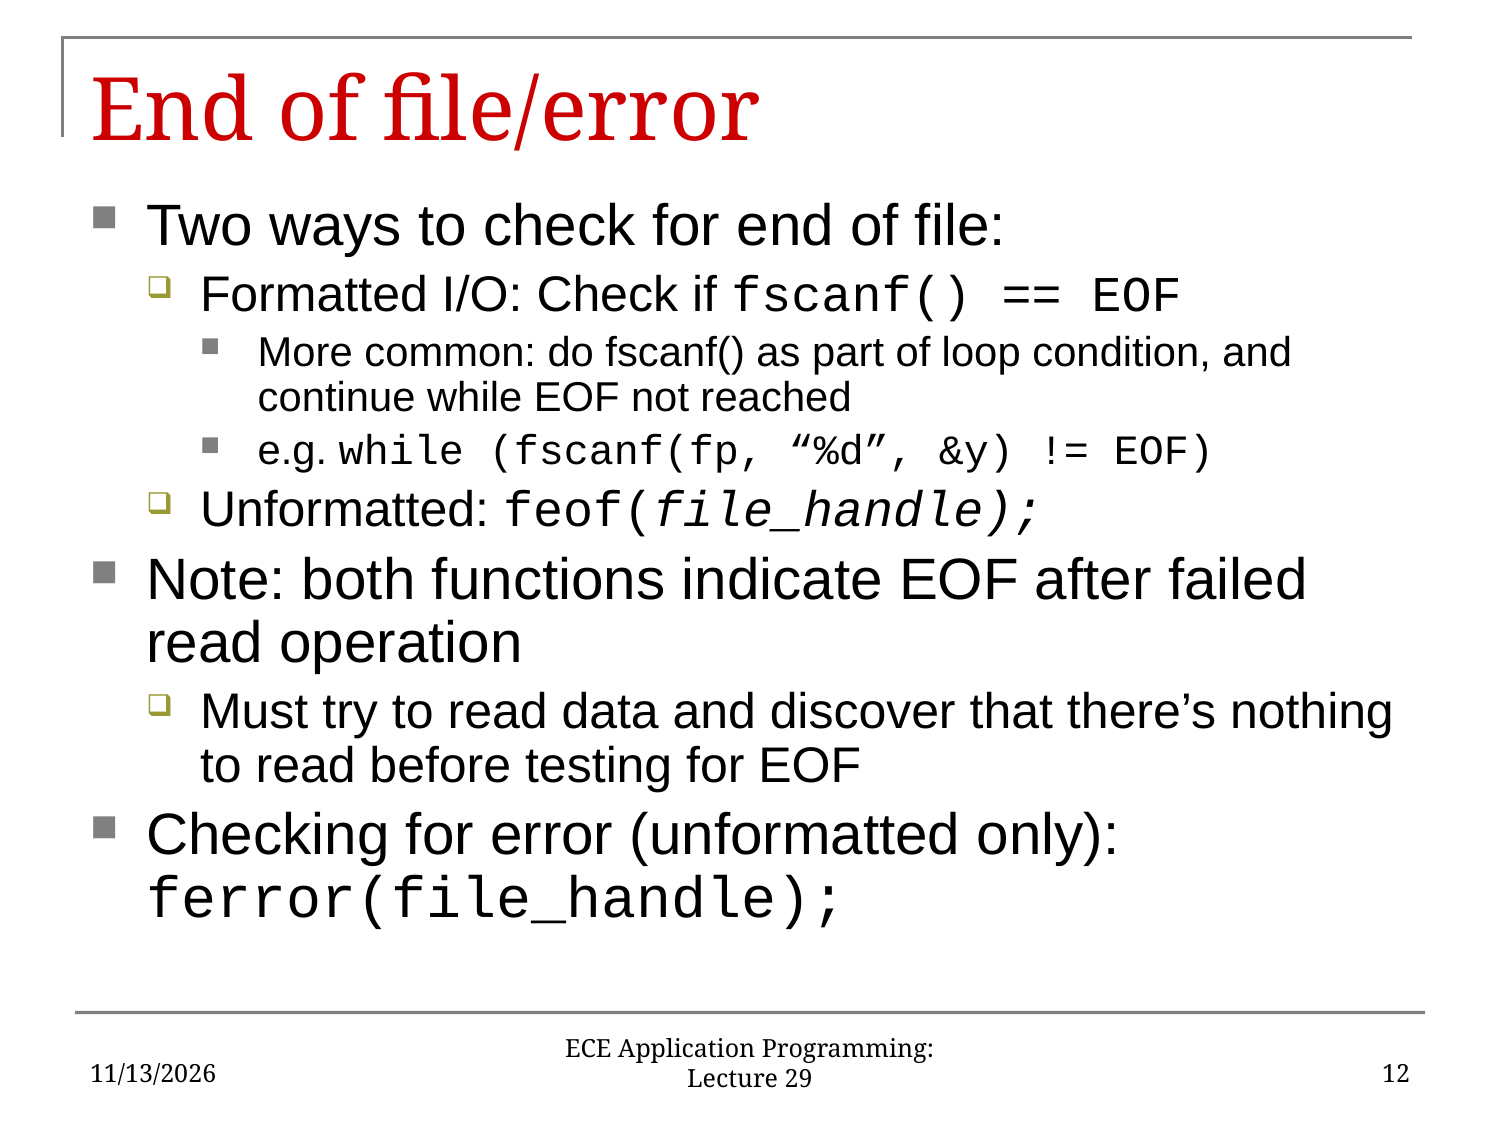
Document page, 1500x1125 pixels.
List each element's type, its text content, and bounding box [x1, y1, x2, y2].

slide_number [74, 1023, 426, 1100]
footer ECE Application Programming: Lecture 29 [512, 1024, 988, 1101]
list Two ways to check for end of file: Formatted I/O: Check if fscanf() == EOF More common: do fscanf() as part of loop condition, and continue while EOF not reached e.g. while (fscanf(fp, “%d”, &y) != EOF) Unformatted: feof(file_handle); Note: both functions indicate EOF after failed read operation Must try to read data and discover that there’s nothing to read before testing for EOF Checking for error (unformatted only): ferror(file_handle); [75, 187, 1425, 1006]
slide_number 12 [1074, 1023, 1426, 1100]
title End of file/error [75, 45, 1425, 163]
